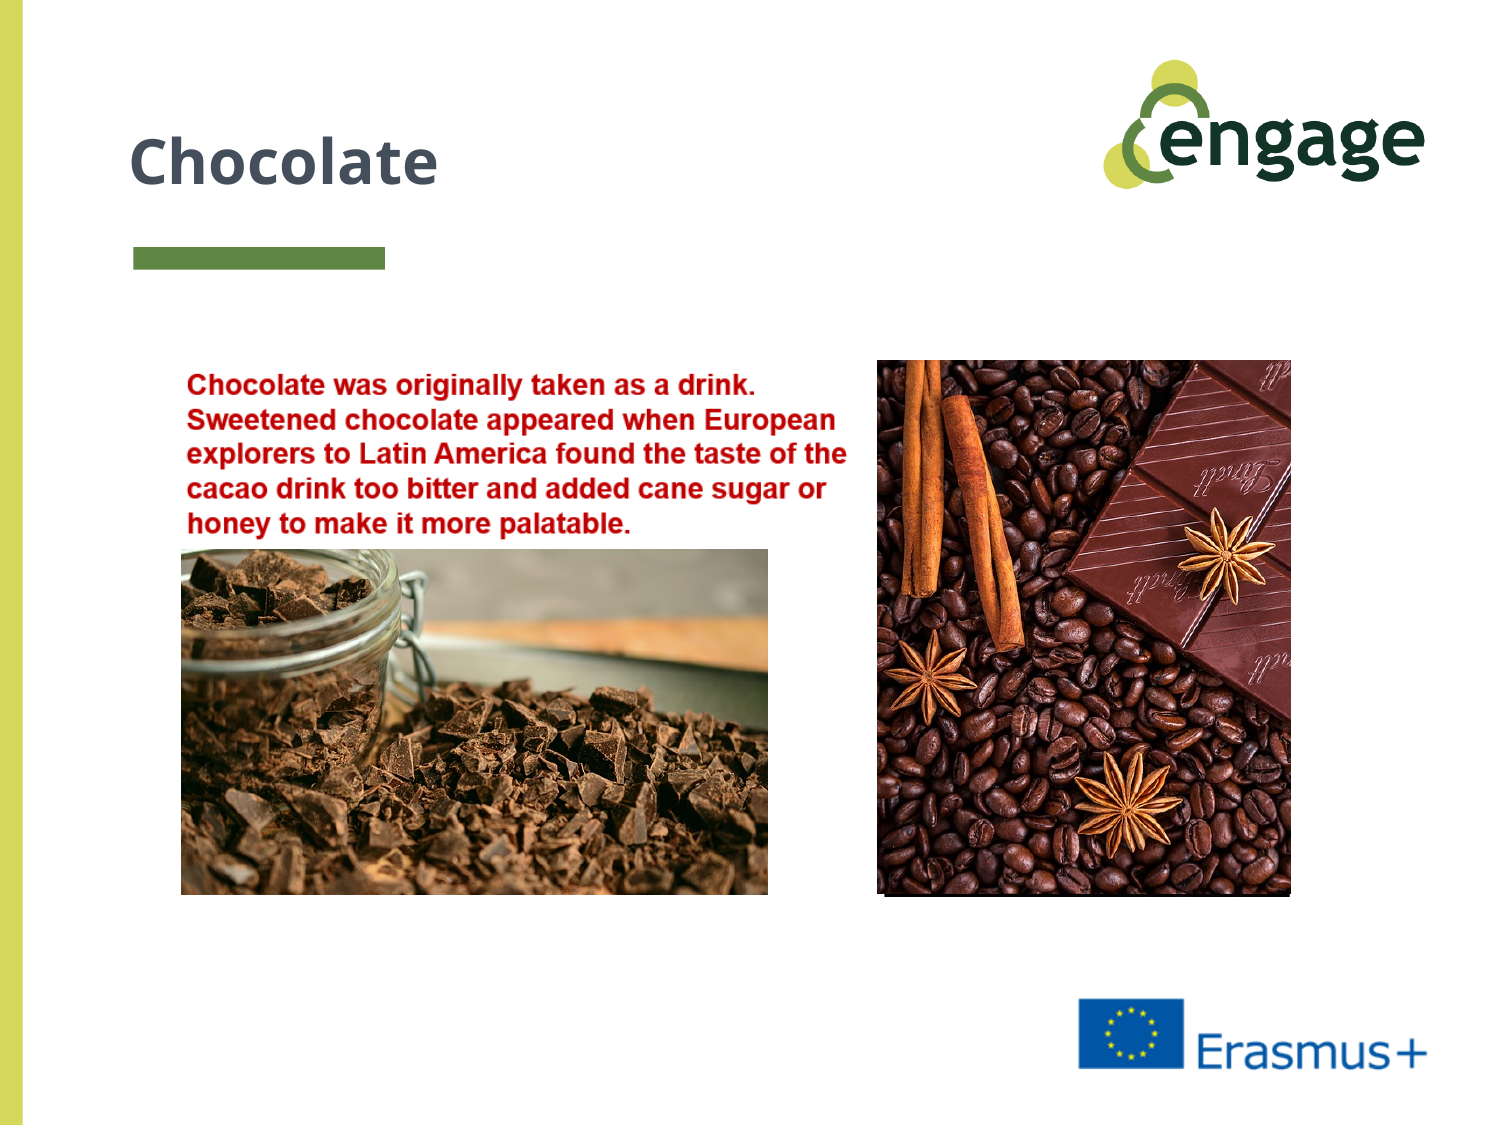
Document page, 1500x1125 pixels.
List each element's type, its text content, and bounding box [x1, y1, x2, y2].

picture [1387, 37, 1448, 212]
title Chocolate [113, 0, 1387, 212]
picture [1058, 978, 1448, 1090]
picture [181, 359, 1291, 897]
